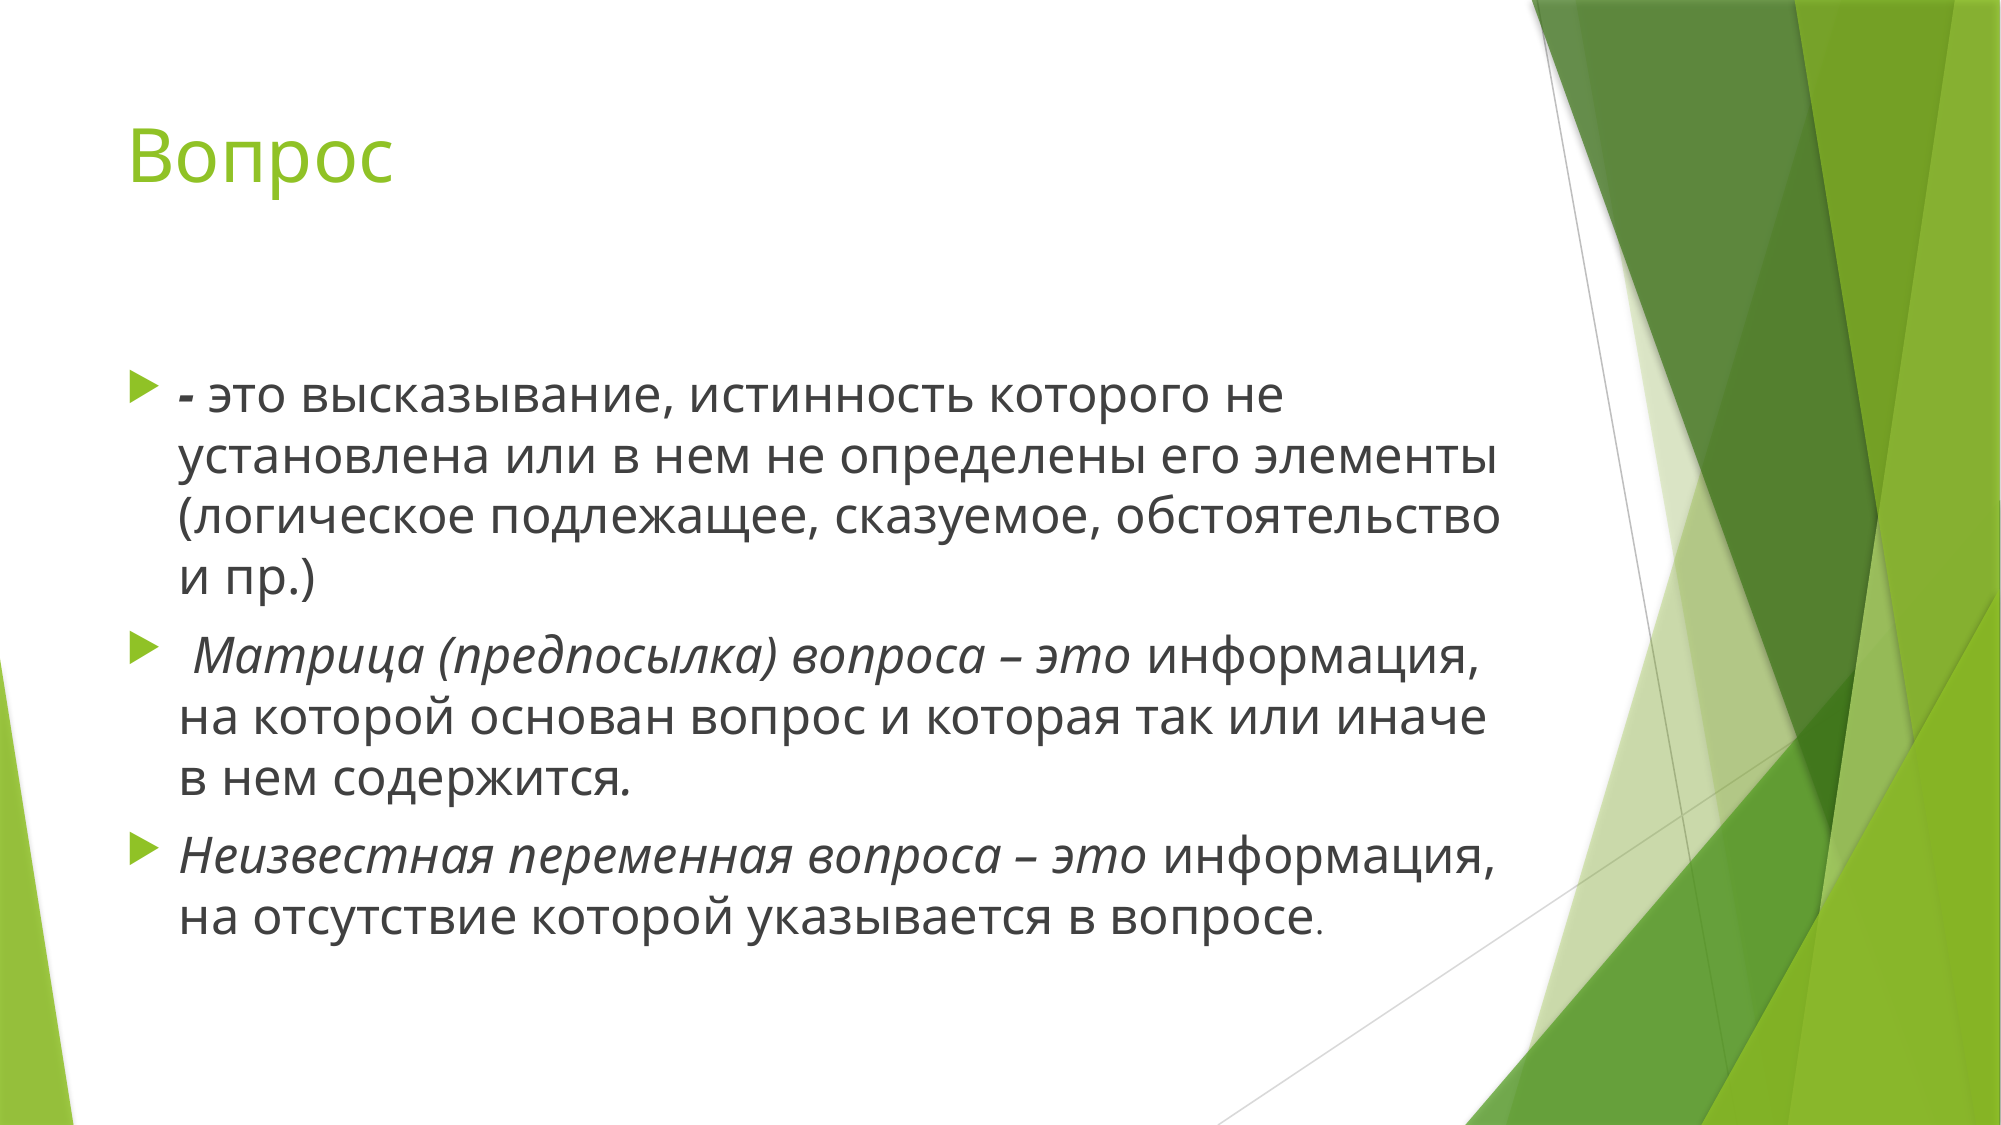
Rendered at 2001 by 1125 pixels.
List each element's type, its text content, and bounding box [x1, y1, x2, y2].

title Вопрос [111, 99, 1522, 317]
list - это высказывание, истинность которого не установлена или в нем не определены его элементы (логическое подлежащее, сказуемое, обстоятельство и пр.) Матрица (предпосылка) вопроса – это информация, на которой основан вопрос и которая так или иначе в нем содержится. Неизвестная переменная вопроса – это информация, на отсутствие которой указывается в вопросе. [111, 354, 1522, 992]
